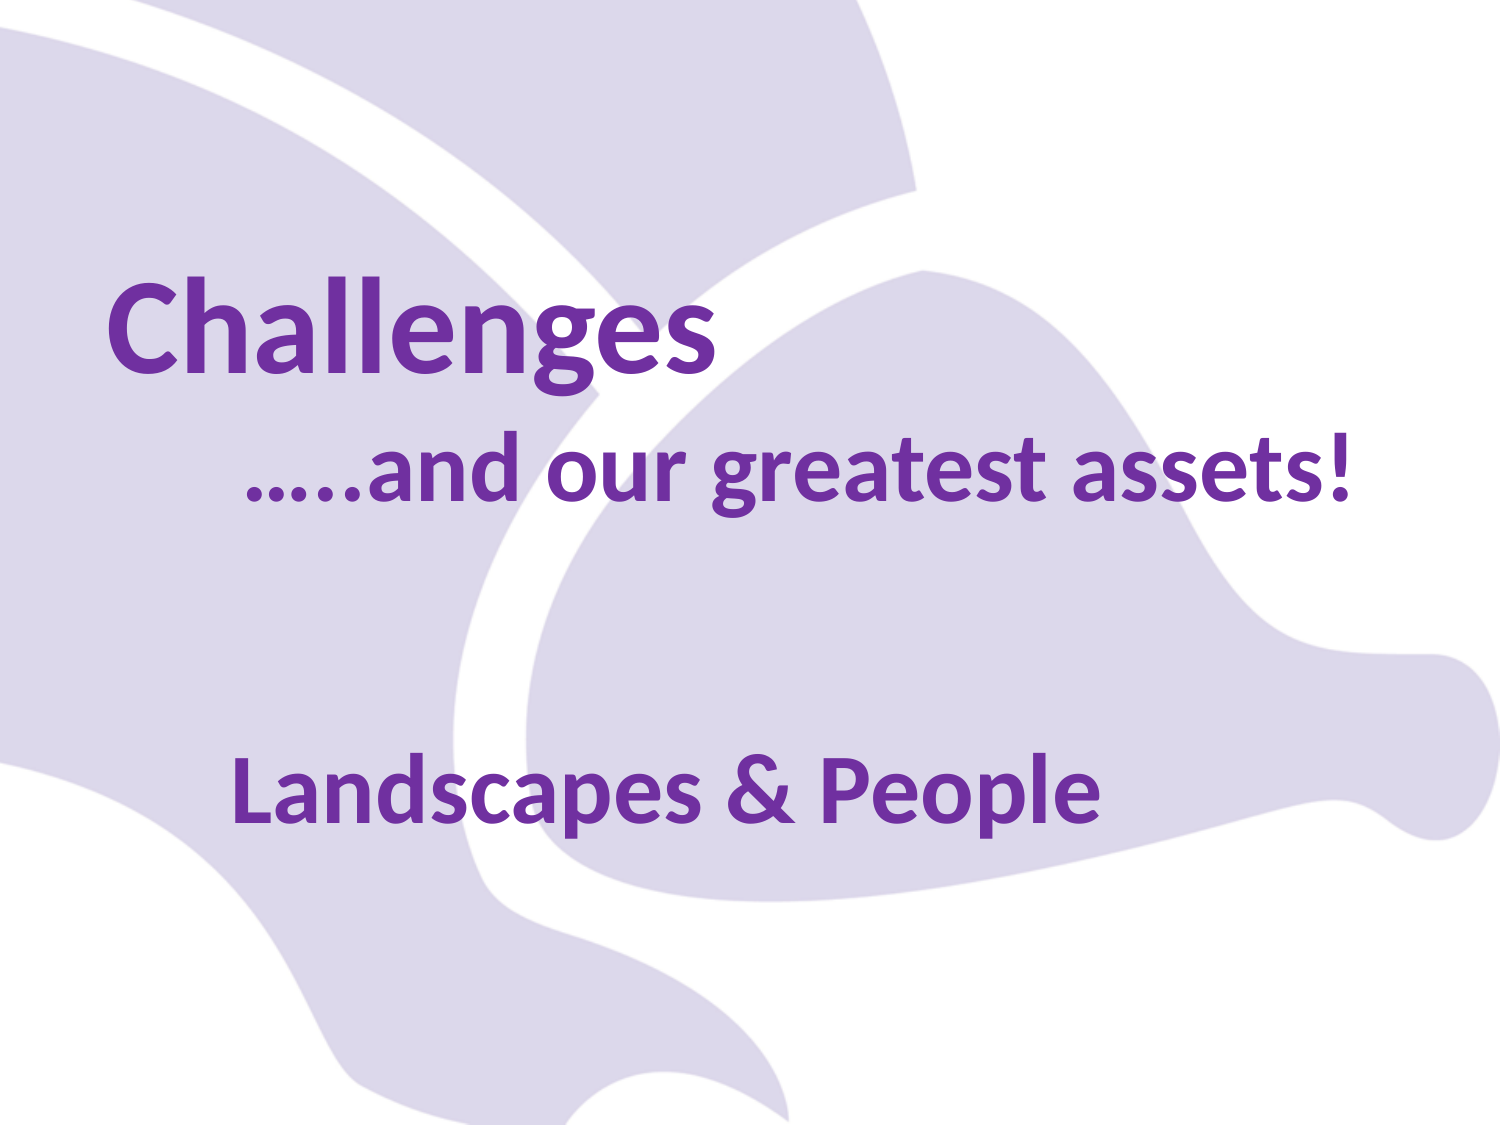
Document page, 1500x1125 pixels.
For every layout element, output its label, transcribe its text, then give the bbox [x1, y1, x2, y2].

title Challenges …..and our greatest assets! Landscapes & People [91, 53, 1388, 1034]
picture [0, 0, 1500, 1125]
